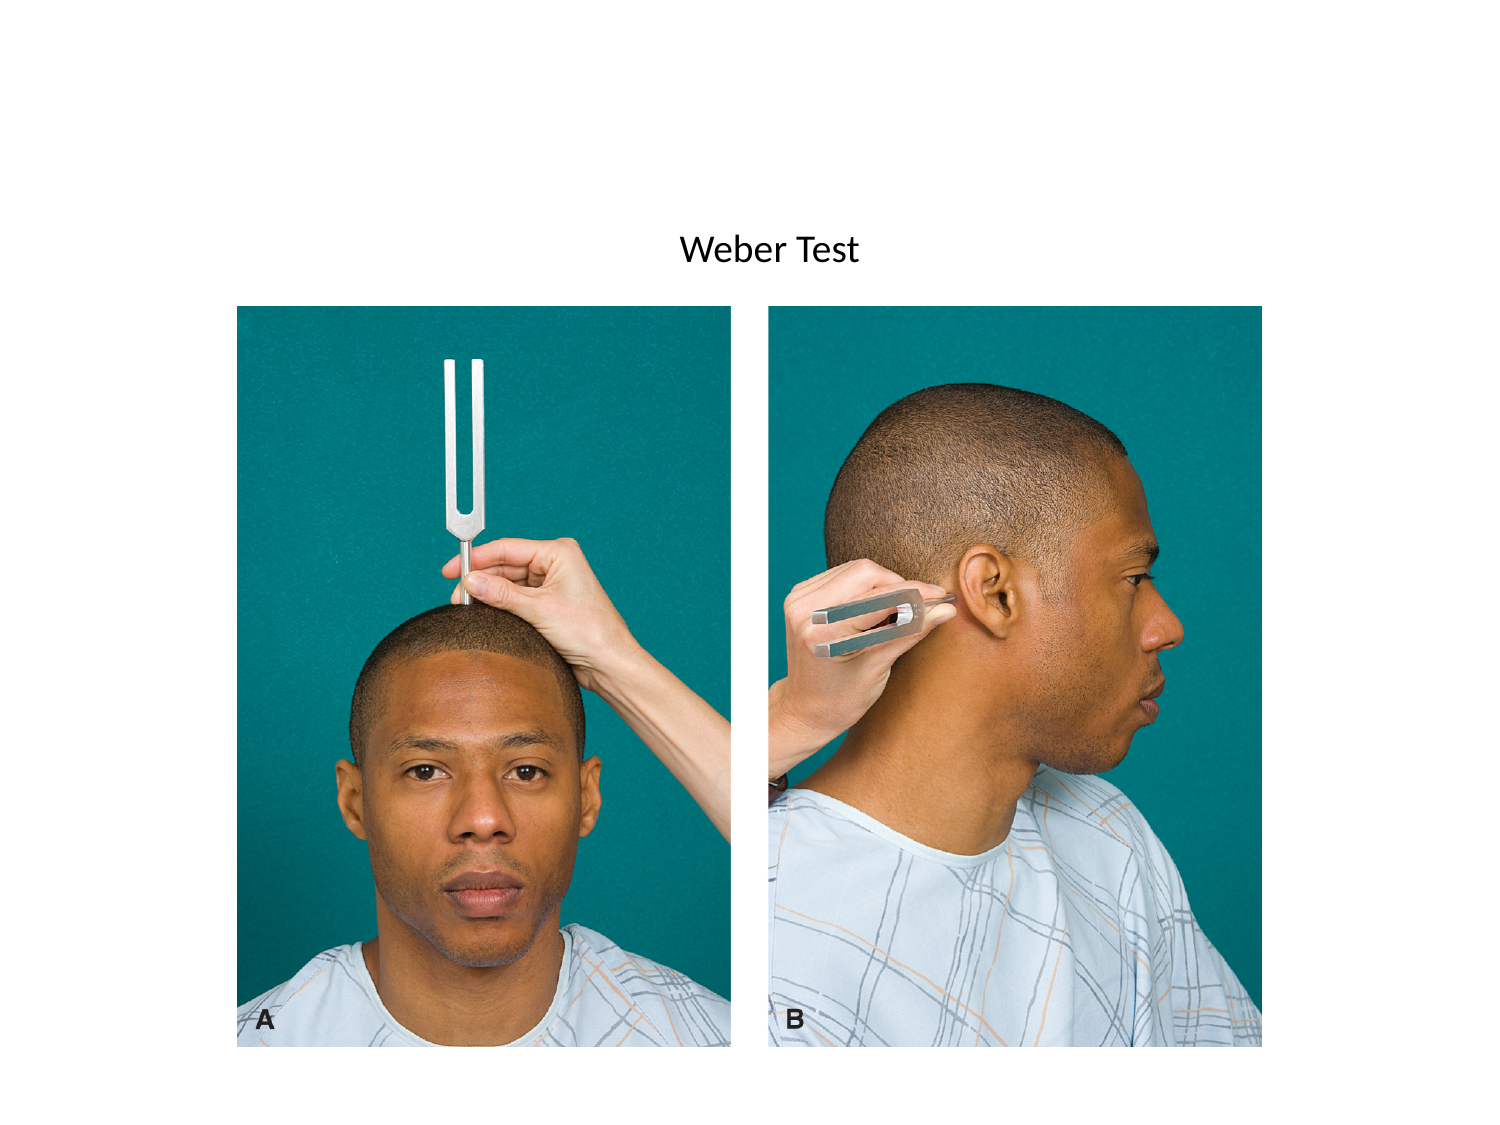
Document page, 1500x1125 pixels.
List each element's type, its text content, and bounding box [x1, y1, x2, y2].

title Weber Test [70, 215, 1469, 279]
picture [237, 306, 1263, 1048]
